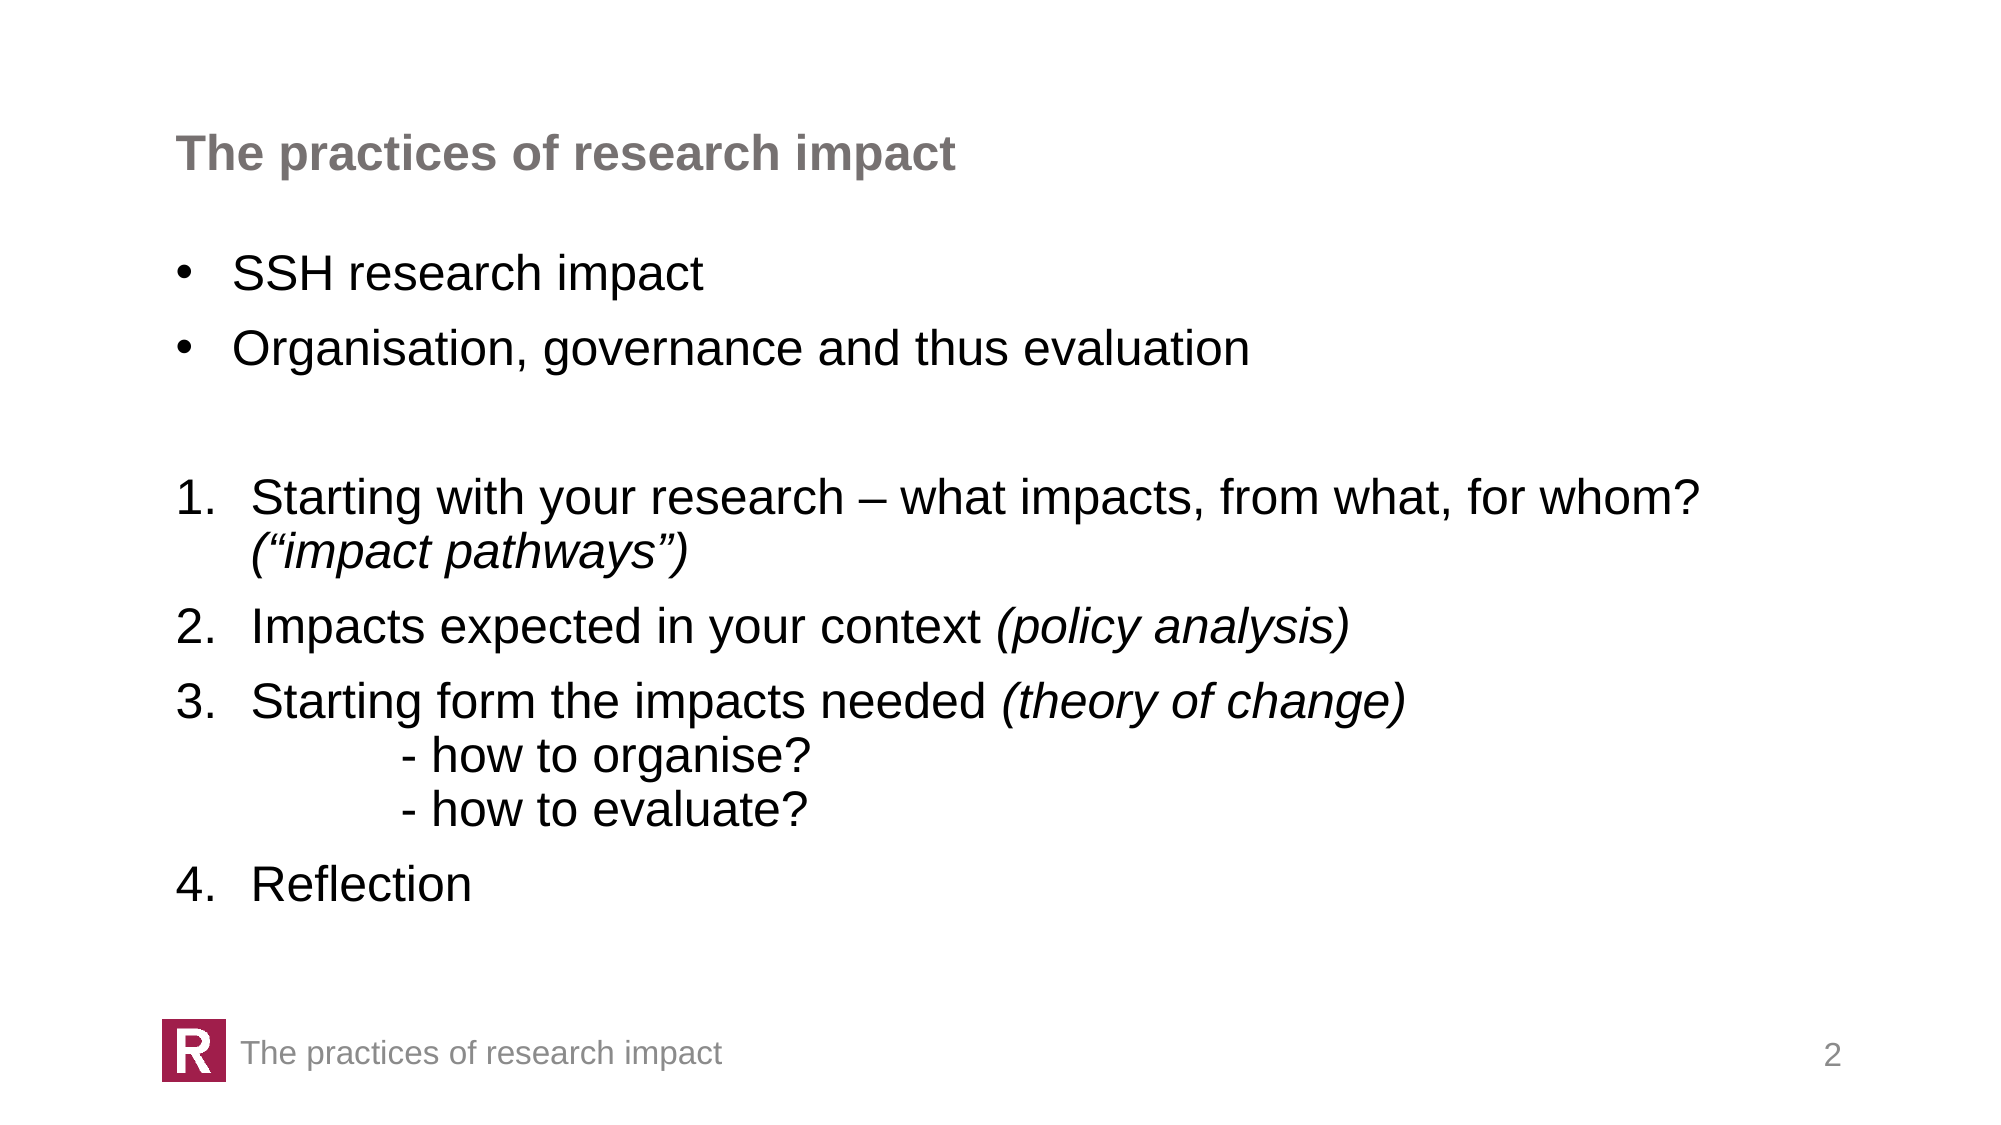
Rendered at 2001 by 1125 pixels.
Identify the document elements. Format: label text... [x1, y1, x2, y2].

footer The practices of research impact [225, 1021, 900, 1082]
picture [162, 1019, 226, 1082]
list The practices of research impact [160, 120, 1857, 205]
list SSH research impact Organisation, governance and thus evaluation Starting with your research – what impacts, from what, for whom? (“impact pathways”) Impacts expected in your context (policy analysis) Starting form the impacts needed (theory of change) - how to organise? - how to evaluate? Reflection [160, 239, 1857, 981]
slide_number 2 [1406, 1022, 1857, 1083]
